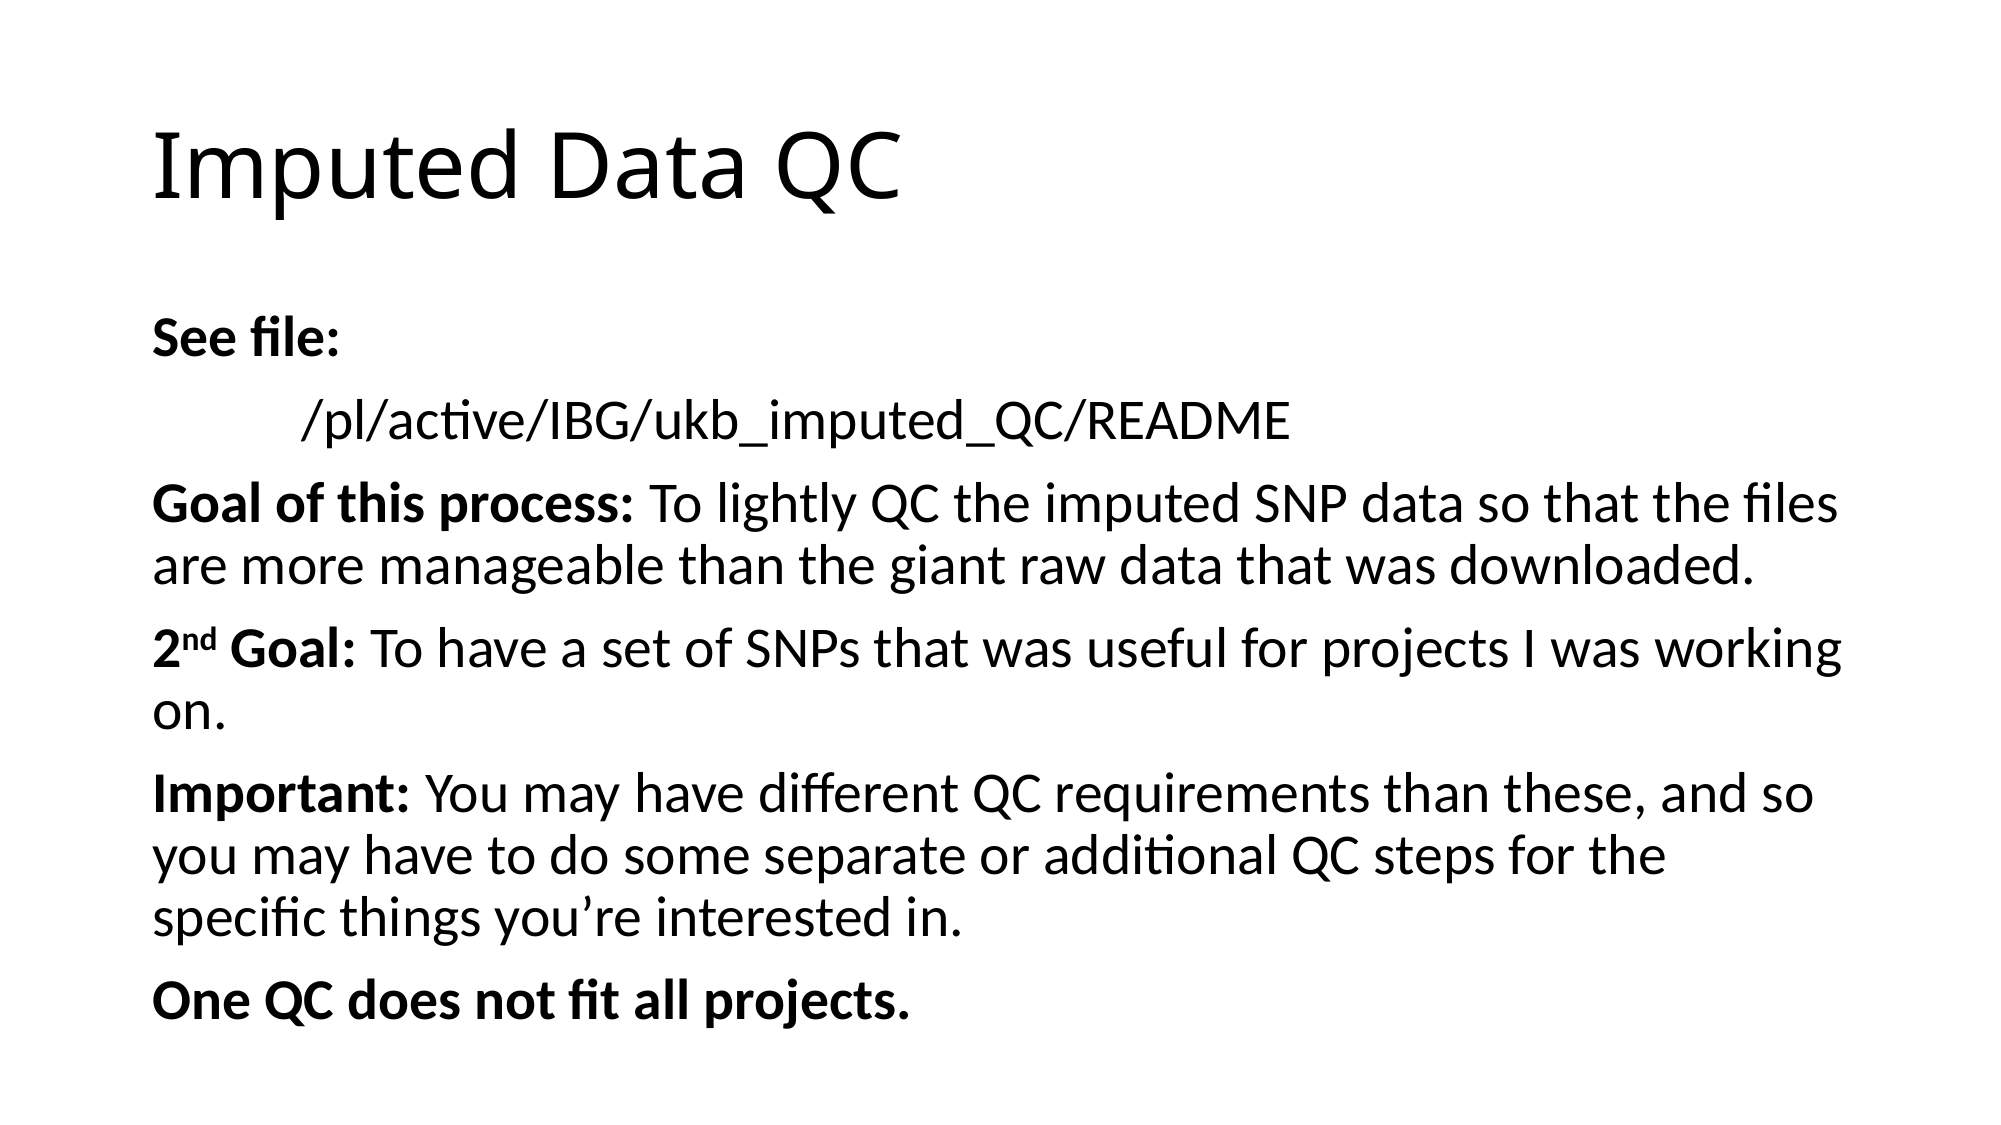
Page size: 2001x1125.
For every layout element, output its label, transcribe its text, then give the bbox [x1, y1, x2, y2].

title Imputed Data QC [137, 59, 1863, 278]
list See file: /pl/active/IBG/ukb_imputed_QC/README Goal of this process: To lightly QC the imputed SNP data so that the files are more manageable than the giant raw data that was downloaded. 2nd Goal: To have a set of SNPs that was useful for projects I was working on. Important: You may have different QC requirements than these, and so you may have to do some separate or additional QC steps for the specific things you’re interested in. One QC does not fit all projects. [137, 299, 1863, 1066]
